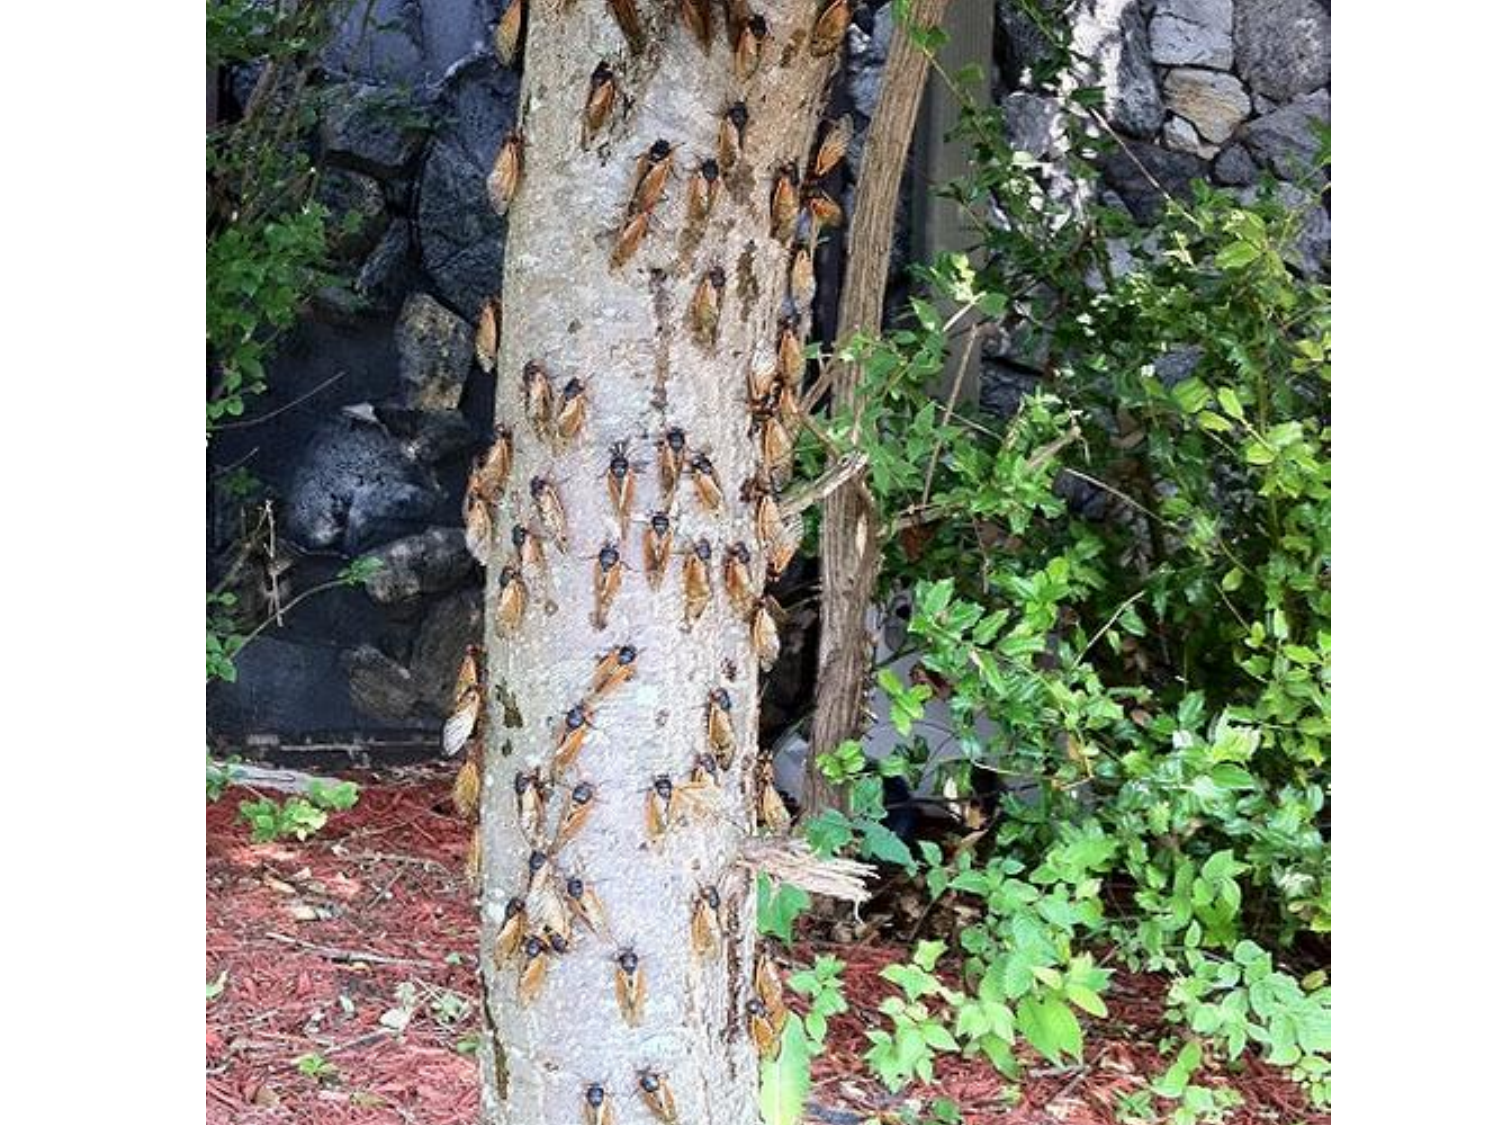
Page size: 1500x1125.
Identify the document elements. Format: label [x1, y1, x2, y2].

picture [206, 0, 1331, 1125]
